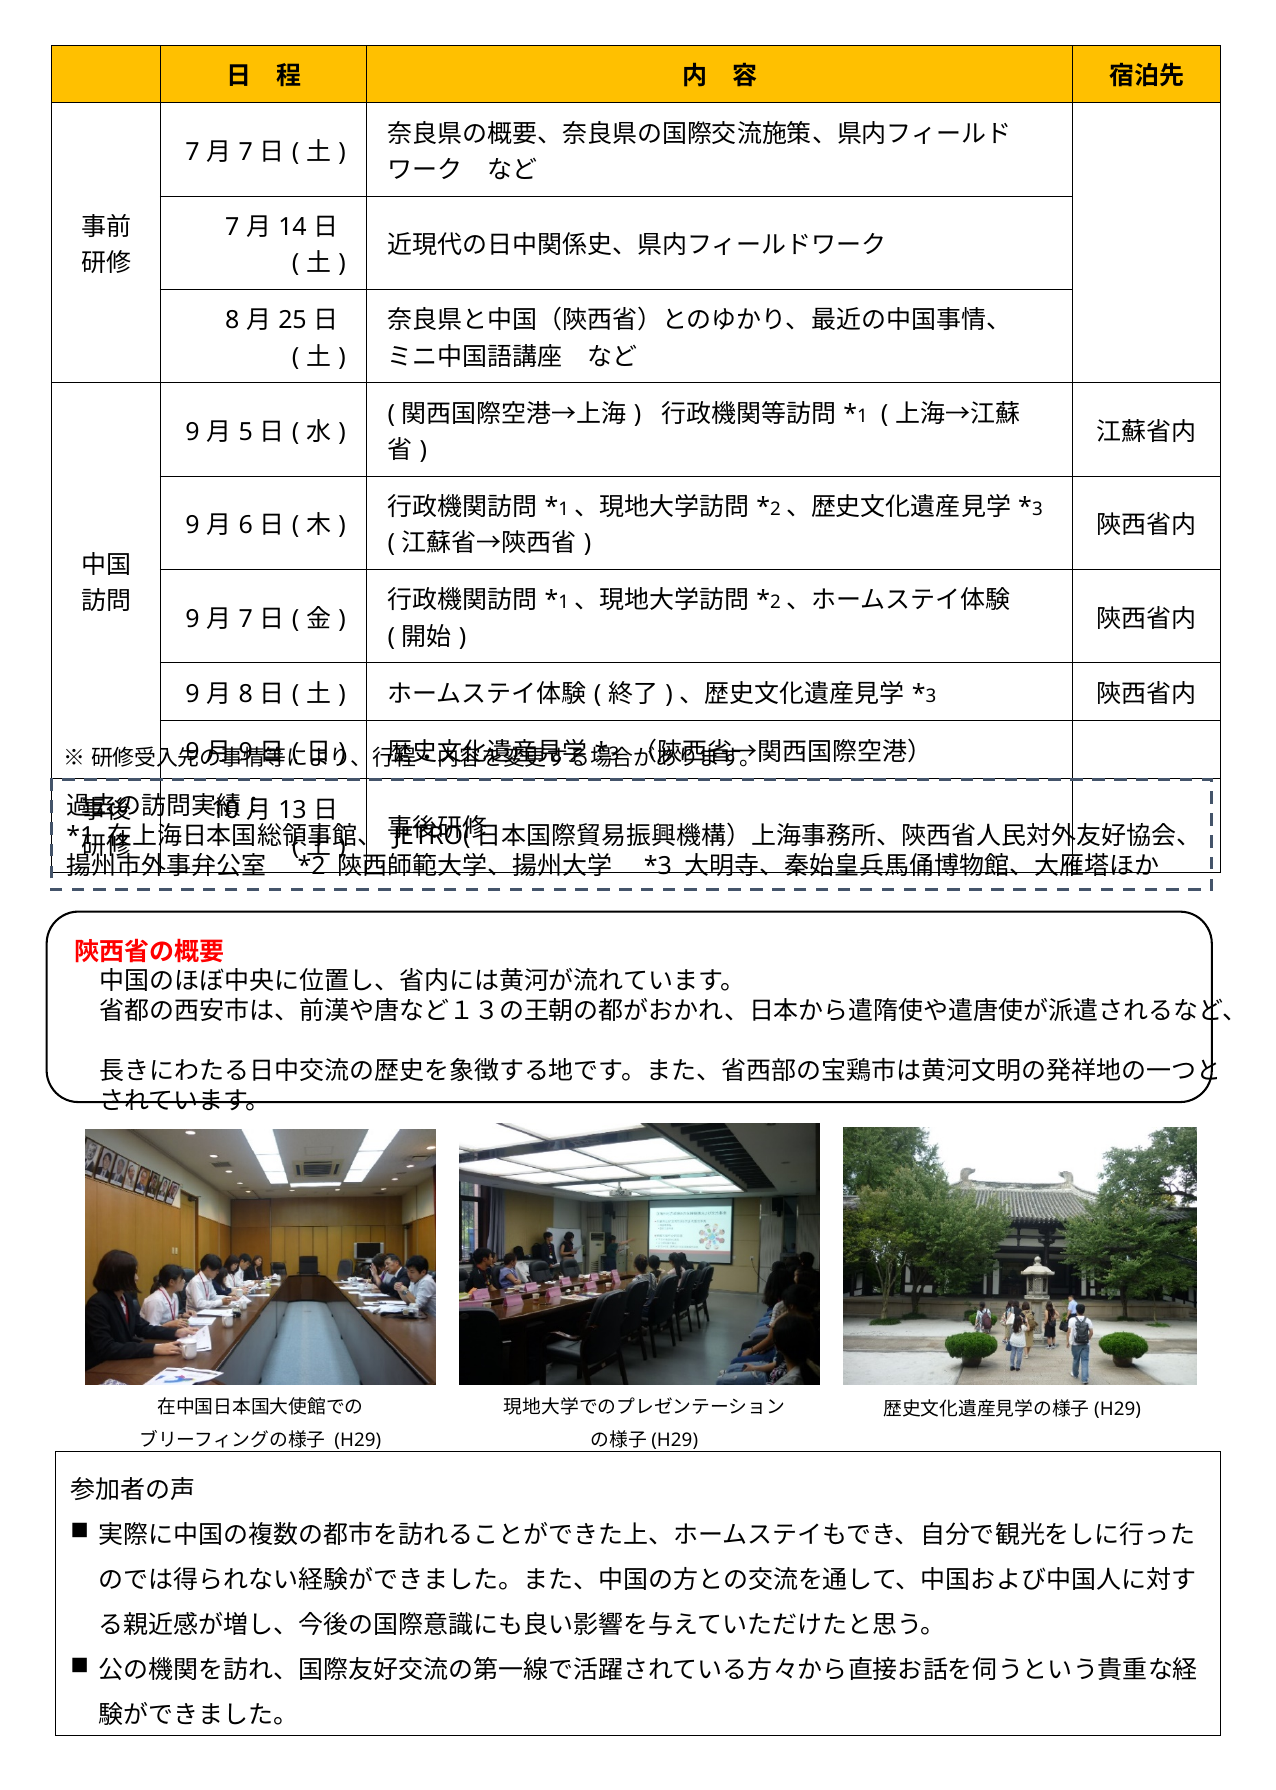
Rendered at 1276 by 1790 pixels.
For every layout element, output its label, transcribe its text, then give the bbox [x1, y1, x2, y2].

table_cell 陝西省内 [1073, 570, 1220, 662]
table_cell (関西国際空港→上海) 行政機関等訪問*1 (上海→江蘇省) [367, 383, 1072, 476]
table_cell 事前 研修 [52, 103, 160, 382]
text_box 過去の訪問実績： *1 在上海日本国総領事館、 JETRO(日本国際貿易振興機構）上海事務所、陝西省人民対外友好協会、揚州市外事弁公室 *2 陝西師範大学、揚州大学 *3 大明寺、秦始皇兵馬俑博物館、大雁塔ほか [51, 778, 1213, 891]
table_header 内 容 [367, 46, 1072, 102]
table_header [52, 46, 160, 102]
table_cell 江蘇省内 [1073, 383, 1220, 476]
table_cell 奈良県の概要、奈良県の国際交流施策、県内フィールドワーク など [367, 103, 1072, 196]
table_cell ホームステイ体験(終了)、歴史文化遺産見学*3 [367, 663, 1072, 720]
table_cell 9月6日(木) [161, 477, 366, 569]
table_cell 陝西省内 [1073, 477, 1220, 569]
table_cell 9月5日(水) [161, 383, 366, 476]
table_cell 陝西省内 [1073, 663, 1220, 720]
table_cell 9月8日(土) [161, 663, 366, 720]
text_box 参加者の声 実際に中国の複数の都市を訪れることができた上、ホームステイもでき、自分で観光をしに行ったのでは得られない経験ができました。また、中国の方との交流を通して、中国および中国人に対する親近感が増し、今後の国際意識にも良い影響を与えていただけたと思う。 公の機関を訪れ、国際友好交流の第一線で活躍されている方々から直接お話を伺うという貴重な経験ができました。 [55, 1454, 1221, 1736]
table_cell 7月14日(土) [161, 197, 366, 289]
table_cell 7月7日(土) [161, 103, 366, 196]
table_cell [1073, 103, 1220, 382]
table_cell 8月25日(土) [161, 290, 366, 382]
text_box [0, 1123, 1276, 1454]
table_cell 行政機関訪問*1、現地大学訪問*2、ホームステイ体験(開始) [367, 570, 1072, 662]
table_header 宿泊先 [1073, 46, 1220, 102]
text_box ※研修受入先の事情等により、行程・内容を変更する場合があります。 [45, 724, 1276, 781]
table_cell 奈良県と中国（陝西省）とのゆかり、最近の中国事情、 ミニ中国語講座 など [367, 290, 1072, 382]
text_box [46, 911, 1276, 1123]
table_cell 行政機関訪問*1、現地大学訪問*2、歴史文化遺産見学*3 (江蘇省→陝西省) [367, 477, 1072, 569]
table_cell 中国 訪問 [52, 383, 160, 725]
table_header 日 程 [161, 46, 366, 102]
table_cell 9月7日(金) [161, 570, 366, 662]
table_cell [1212, 781, 1220, 872]
table_cell 近現代の日中関係史、県内フィールドワーク [367, 197, 1072, 289]
